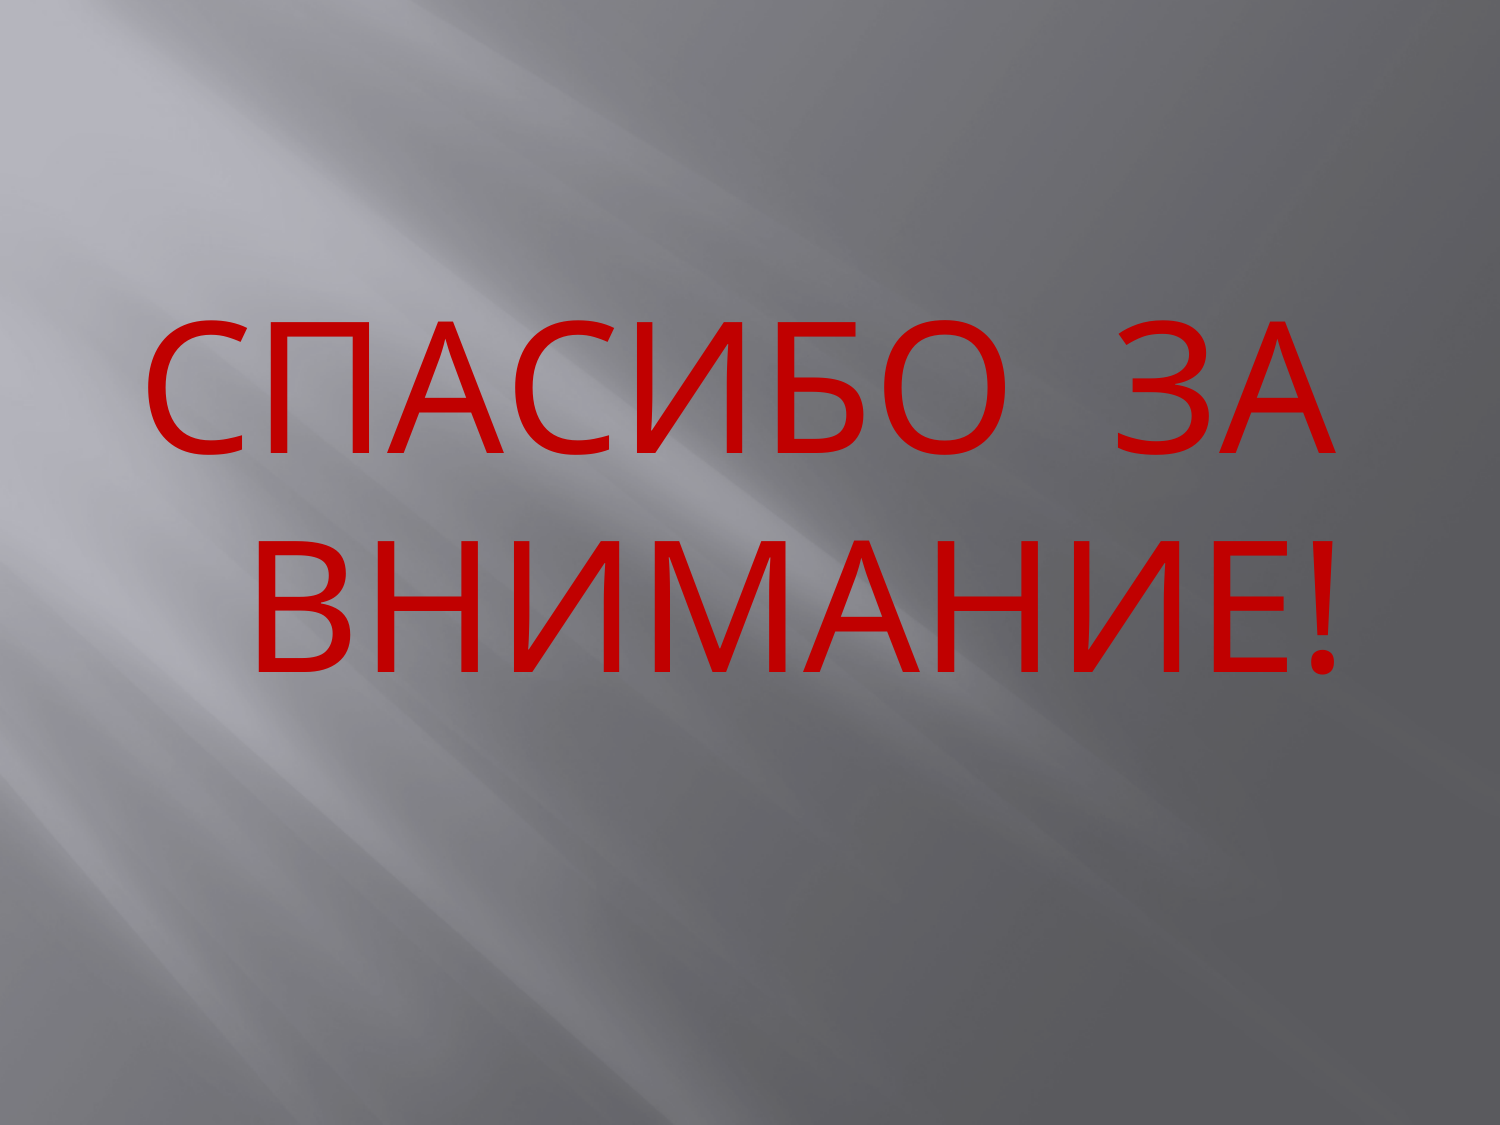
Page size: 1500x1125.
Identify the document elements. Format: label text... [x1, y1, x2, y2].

list СПАСИБО ЗА ВНИМАНИЕ! [75, 262, 1425, 1035]
